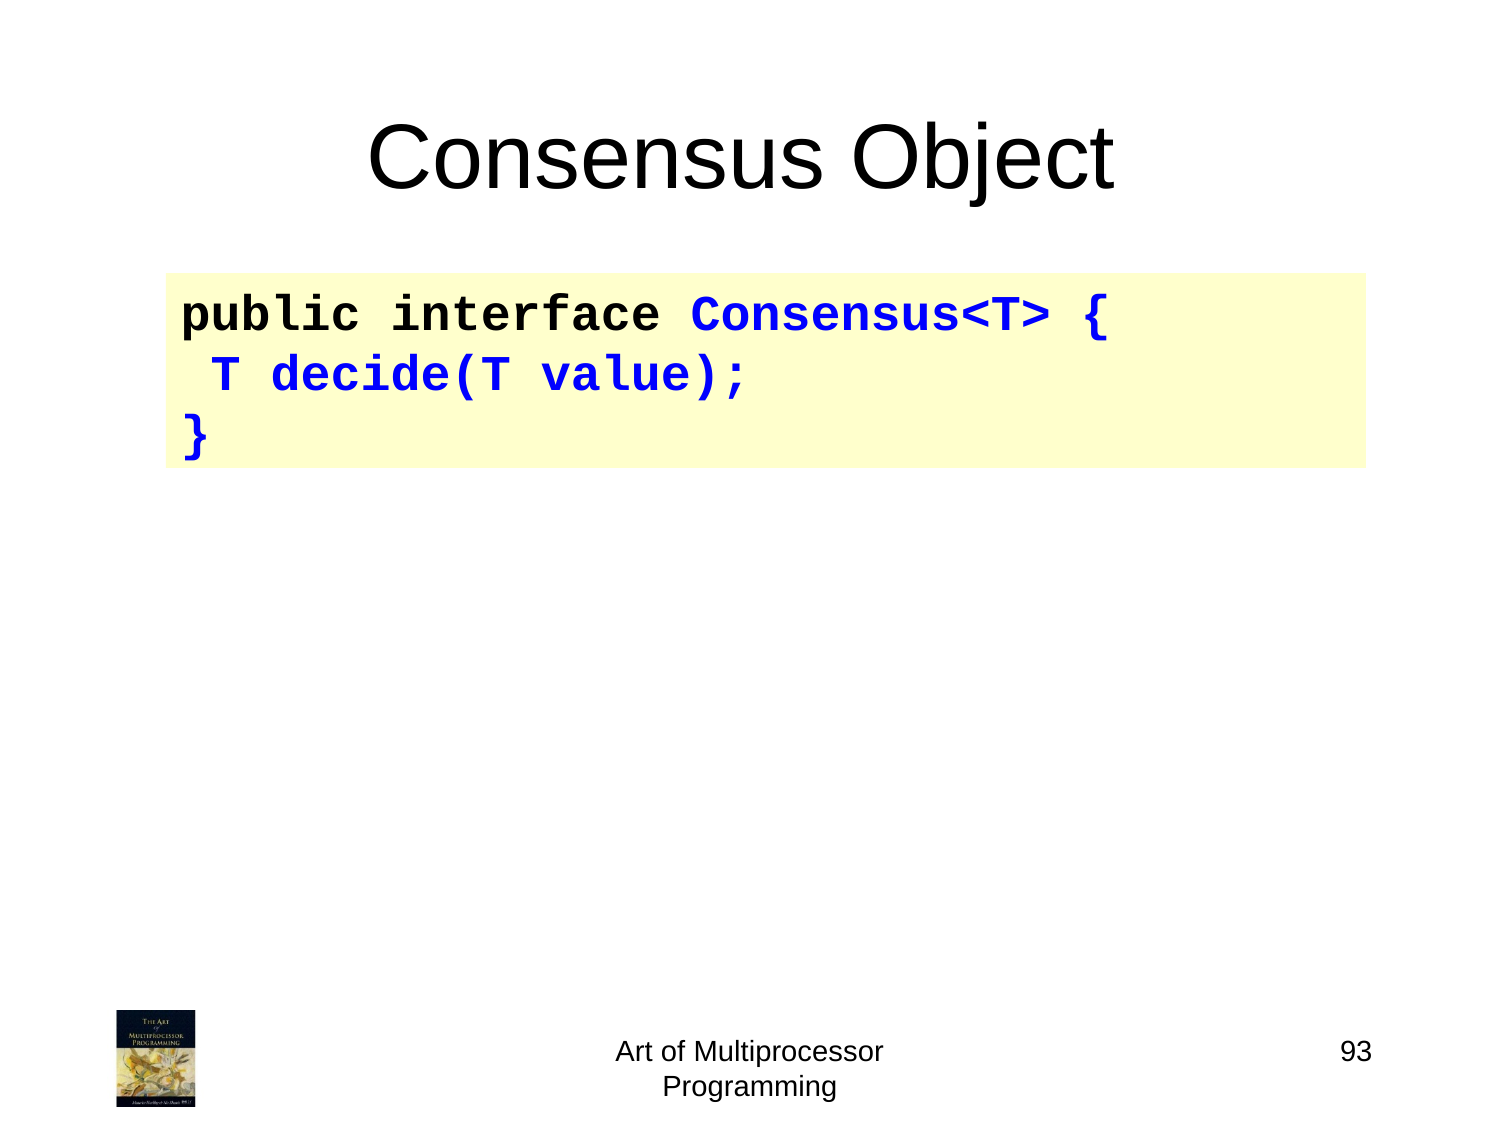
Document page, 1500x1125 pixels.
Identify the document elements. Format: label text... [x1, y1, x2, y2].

text_box public interface Consensus<T> { T decide(T value); } [165, 273, 1366, 468]
picture [107, 1010, 204, 1107]
footer Art of Multiprocessor Programming [512, 1025, 988, 1100]
slide_number 93 [1074, 1024, 1388, 1101]
title Consensus Object [103, 58, 1380, 247]
